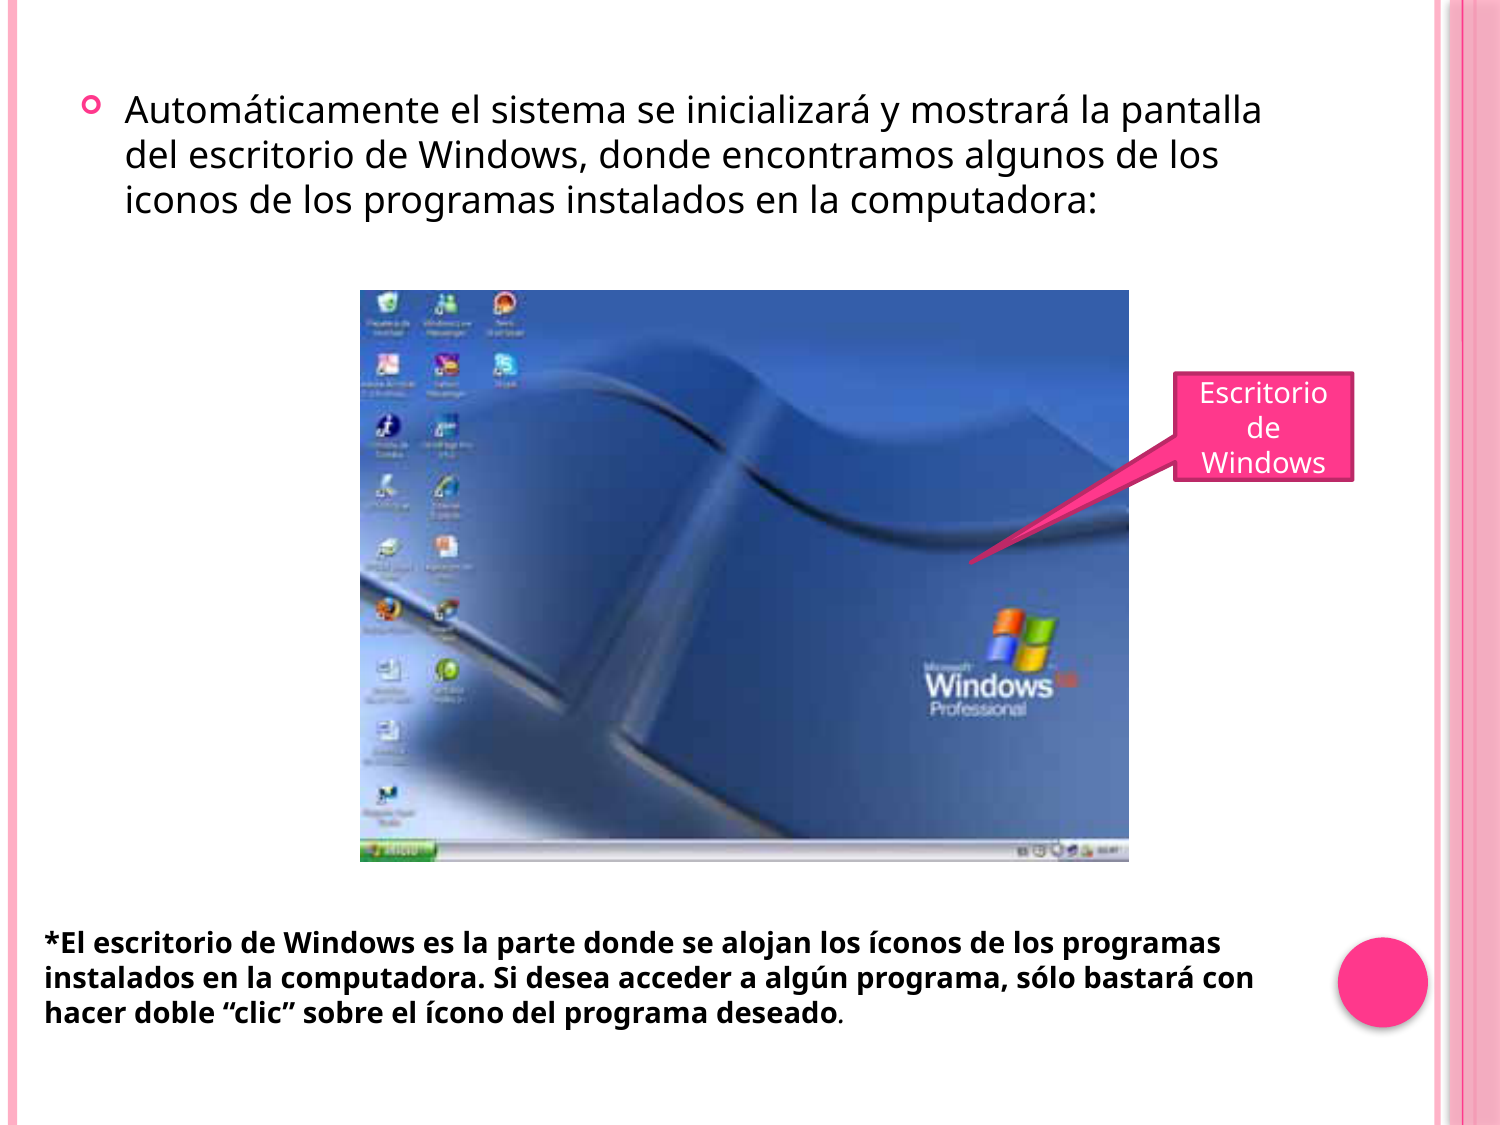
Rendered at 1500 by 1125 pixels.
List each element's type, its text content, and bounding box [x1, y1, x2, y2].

list Automáticamente el sistema se inicializará y mostrará la pantalla del escritorio de Windows, donde encontramos algunos de los iconos de los programas instalados en la computadora: [64, 78, 1290, 291]
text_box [359, 290, 1353, 862]
text_box *El escritorio de Windows es la parte donde se alojan los íconos de los programas instalados en la computadora. Si desea acceder a algún programa, sólo bastará con hacer doble “clic” sobre el ícono del programa deseado. [29, 916, 1317, 1037]
